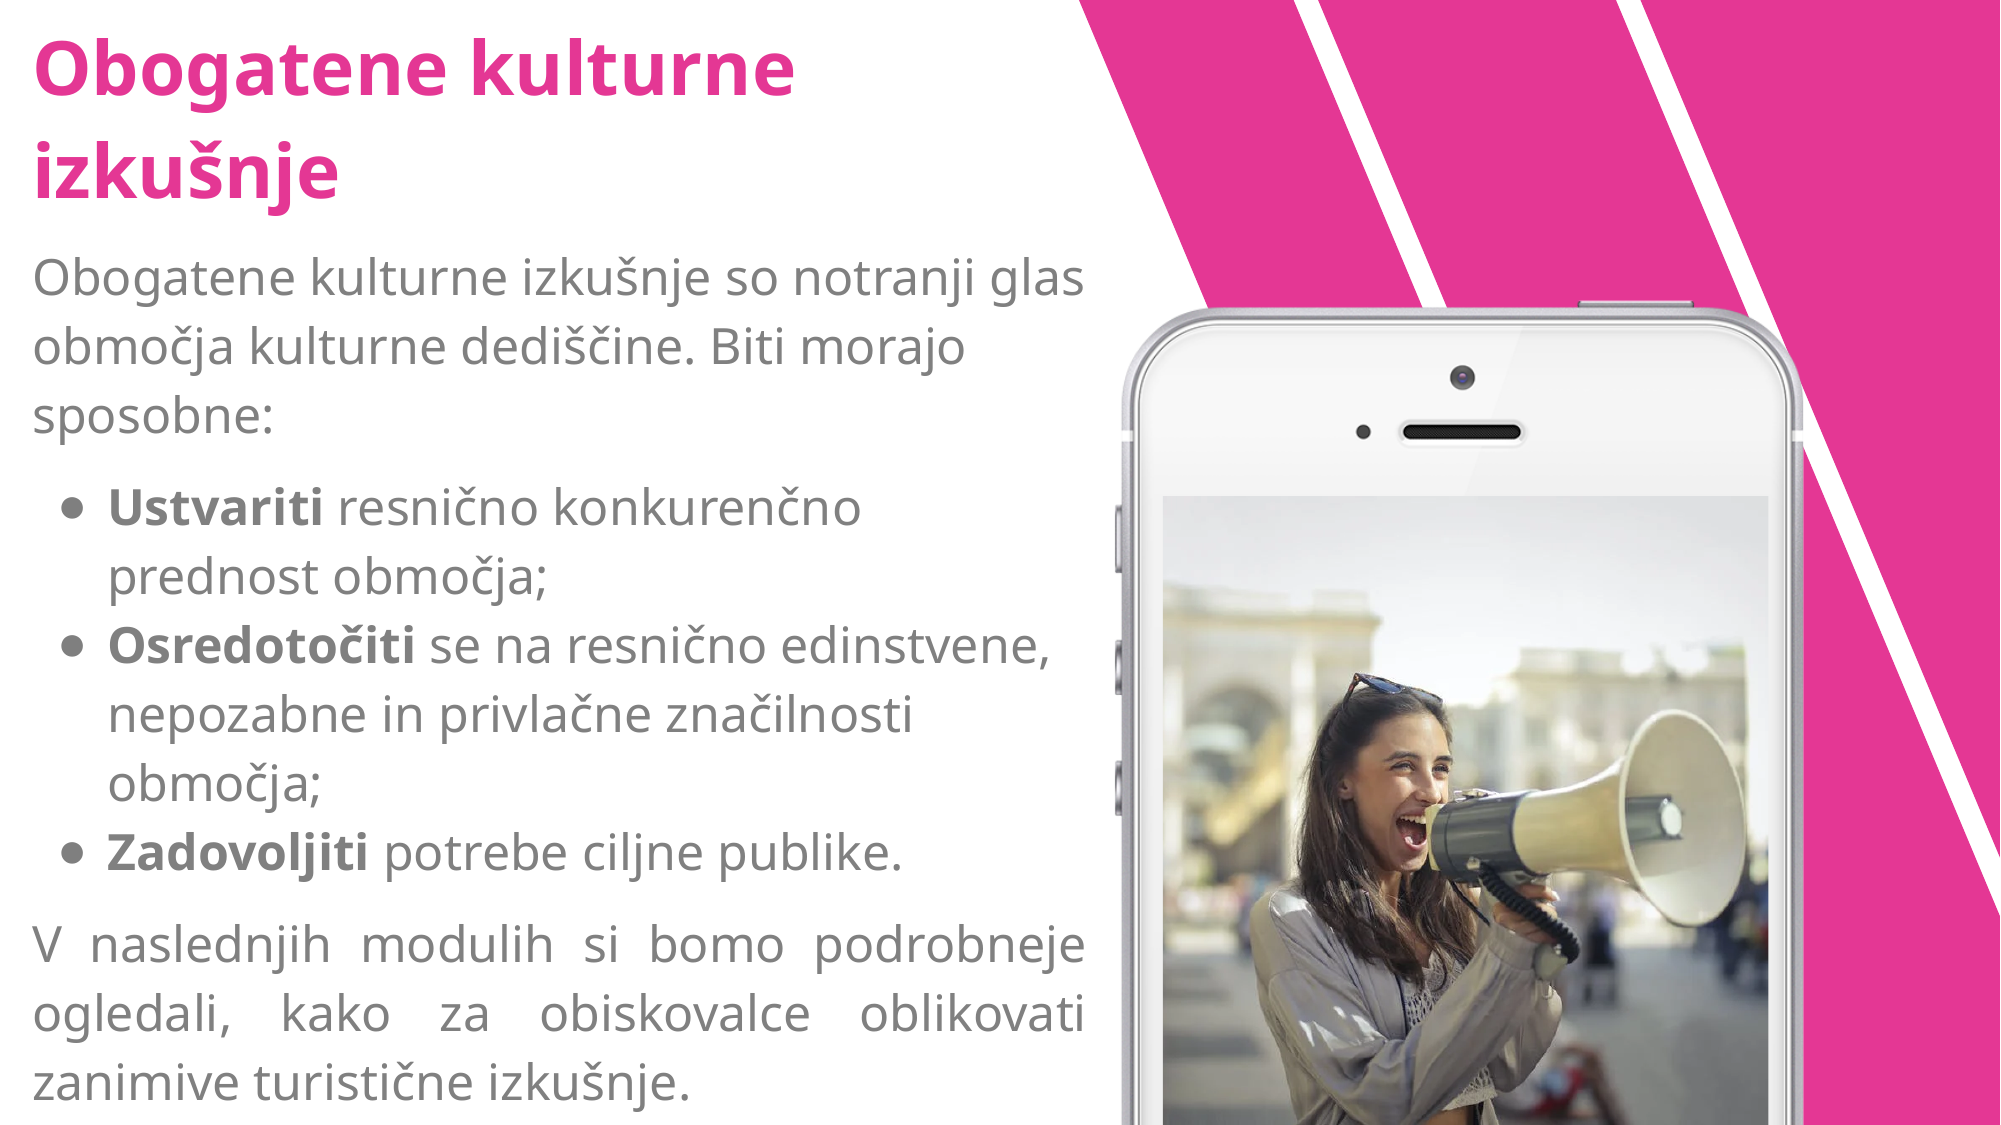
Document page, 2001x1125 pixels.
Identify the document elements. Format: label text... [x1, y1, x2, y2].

list Obogatene kulturne izkušnje Obogatene kulturne izkušnje so notranji glas območja kulturne dediščine. Biti morajo sposobne: Ustvariti resnično konkurenčno prednost območja; Osredotočiti se na resnično edinstvene, nepozabne in privlačne značilnosti območja; Zadovoljiti potrebe ciljne publike. V naslednjih modulih si bomo podrobneje ogledali, kako za obiskovalce oblikovati zanimive turistične izkušnje. [17, 0, 1103, 1032]
picture [1078, 265, 1838, 1125]
